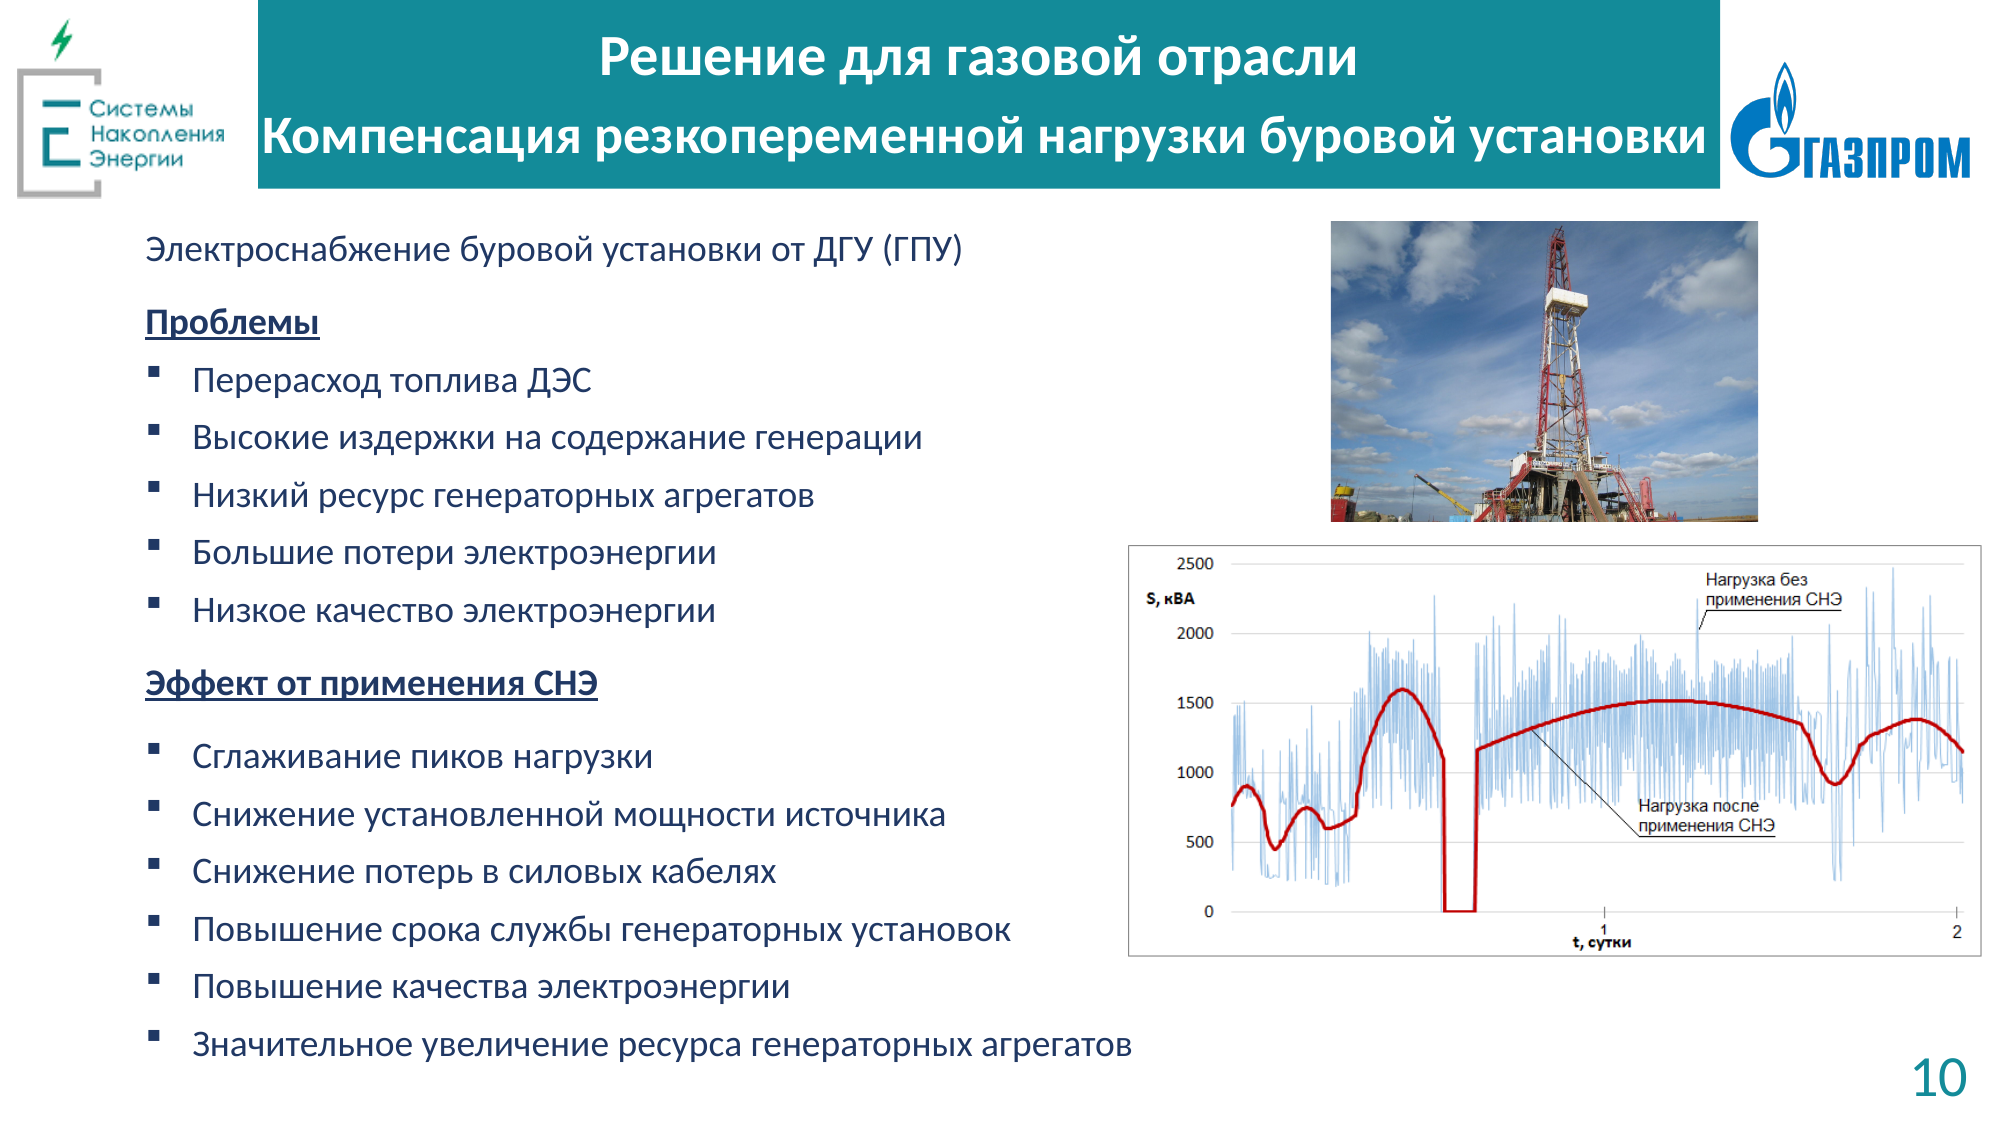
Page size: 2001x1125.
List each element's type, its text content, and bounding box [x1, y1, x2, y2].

picture [1128, 545, 1984, 959]
text_box Эффект от применения СНЭ Сглаживание пиков нагрузки Снижение установленной мощности источника Снижение потерь в силовых кабелях Повышение срока службы генераторных установок Повышение качества электроэнергии Значительное увеличение ресурса генераторных агрегатов [130, 651, 1174, 1071]
text_box Электроснабжение буровой установки от ДГУ (ГПУ) Проблемы Перерасход топлива ДЭС Высокие издержки на содержание генерации Низкий ресурс генераторных агрегатов Большие потери электроэнергии Низкое качество электроэнергии [130, 217, 1268, 637]
text_box Решение для газовой отрасли Компенсация резкопеременной нагрузки буровой установки [158, 9, 1815, 172]
picture [17, 17, 224, 199]
picture [1728, 59, 1972, 180]
slide_number 10 [1813, 1042, 1984, 1103]
picture [1330, 221, 1759, 522]
